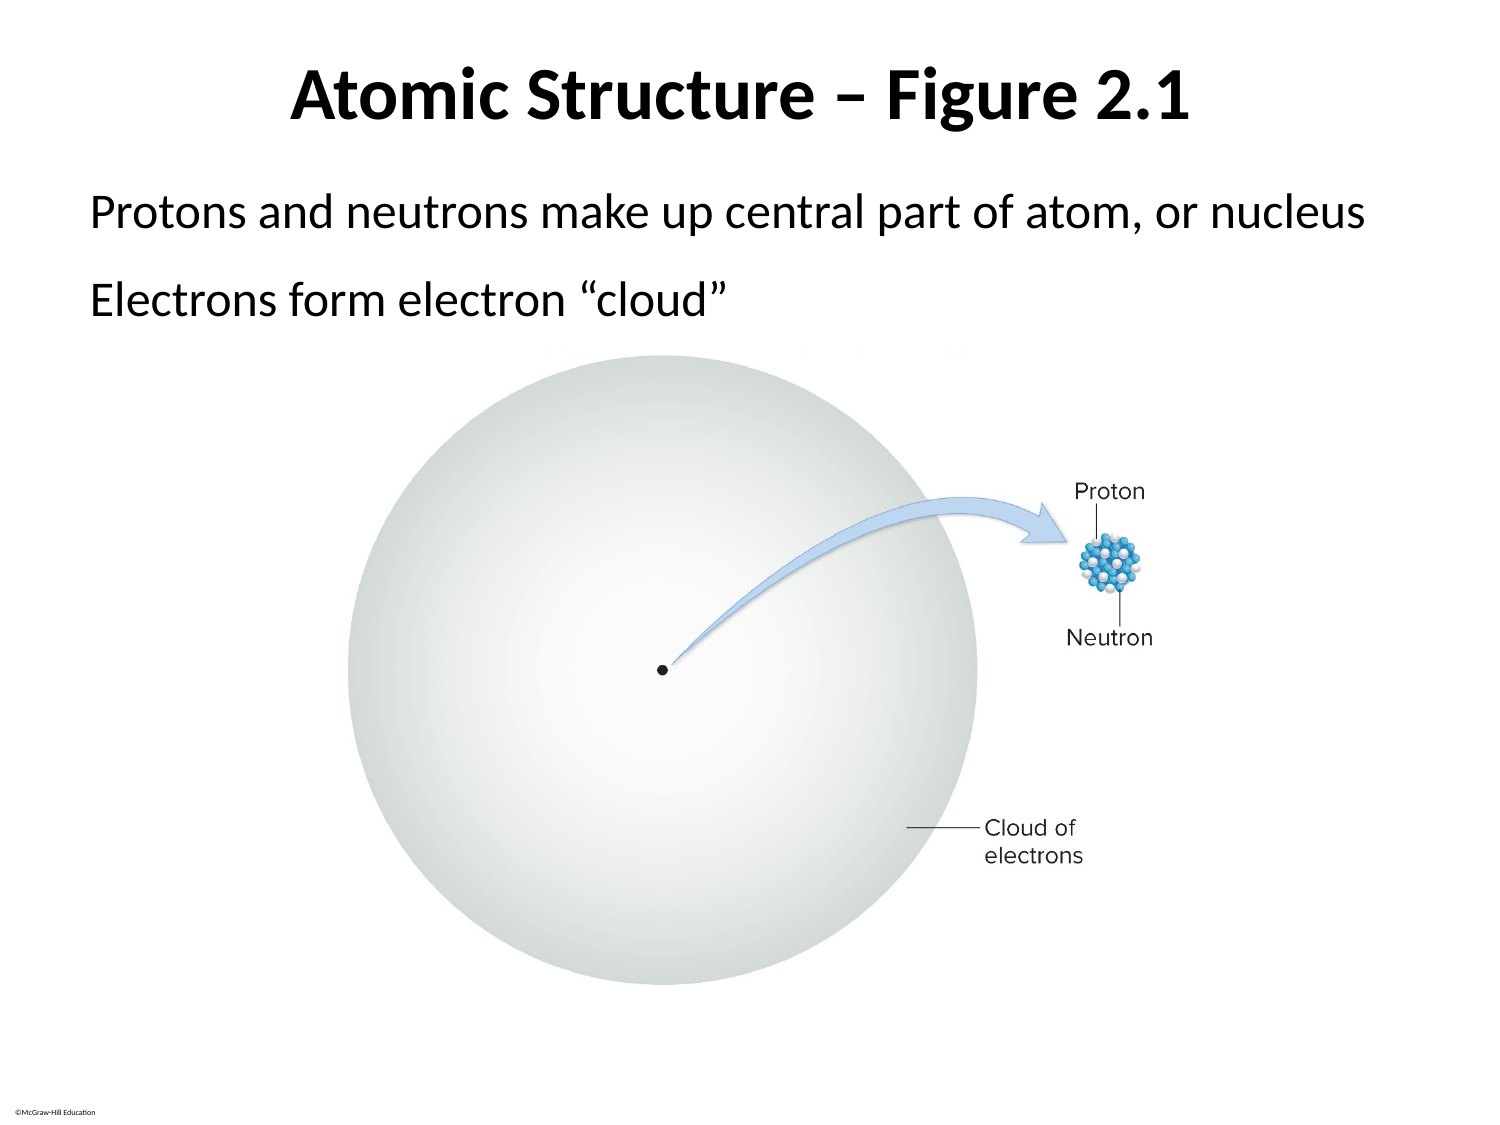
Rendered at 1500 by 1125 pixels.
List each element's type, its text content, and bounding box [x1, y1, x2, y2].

picture [346, 349, 1153, 986]
list Protons and neutrons make up central part of atom, or nucleus Electrons form electron “cloud” [75, 144, 1425, 332]
title Atomic Structure – Figure 2.1 [237, 37, 1263, 138]
